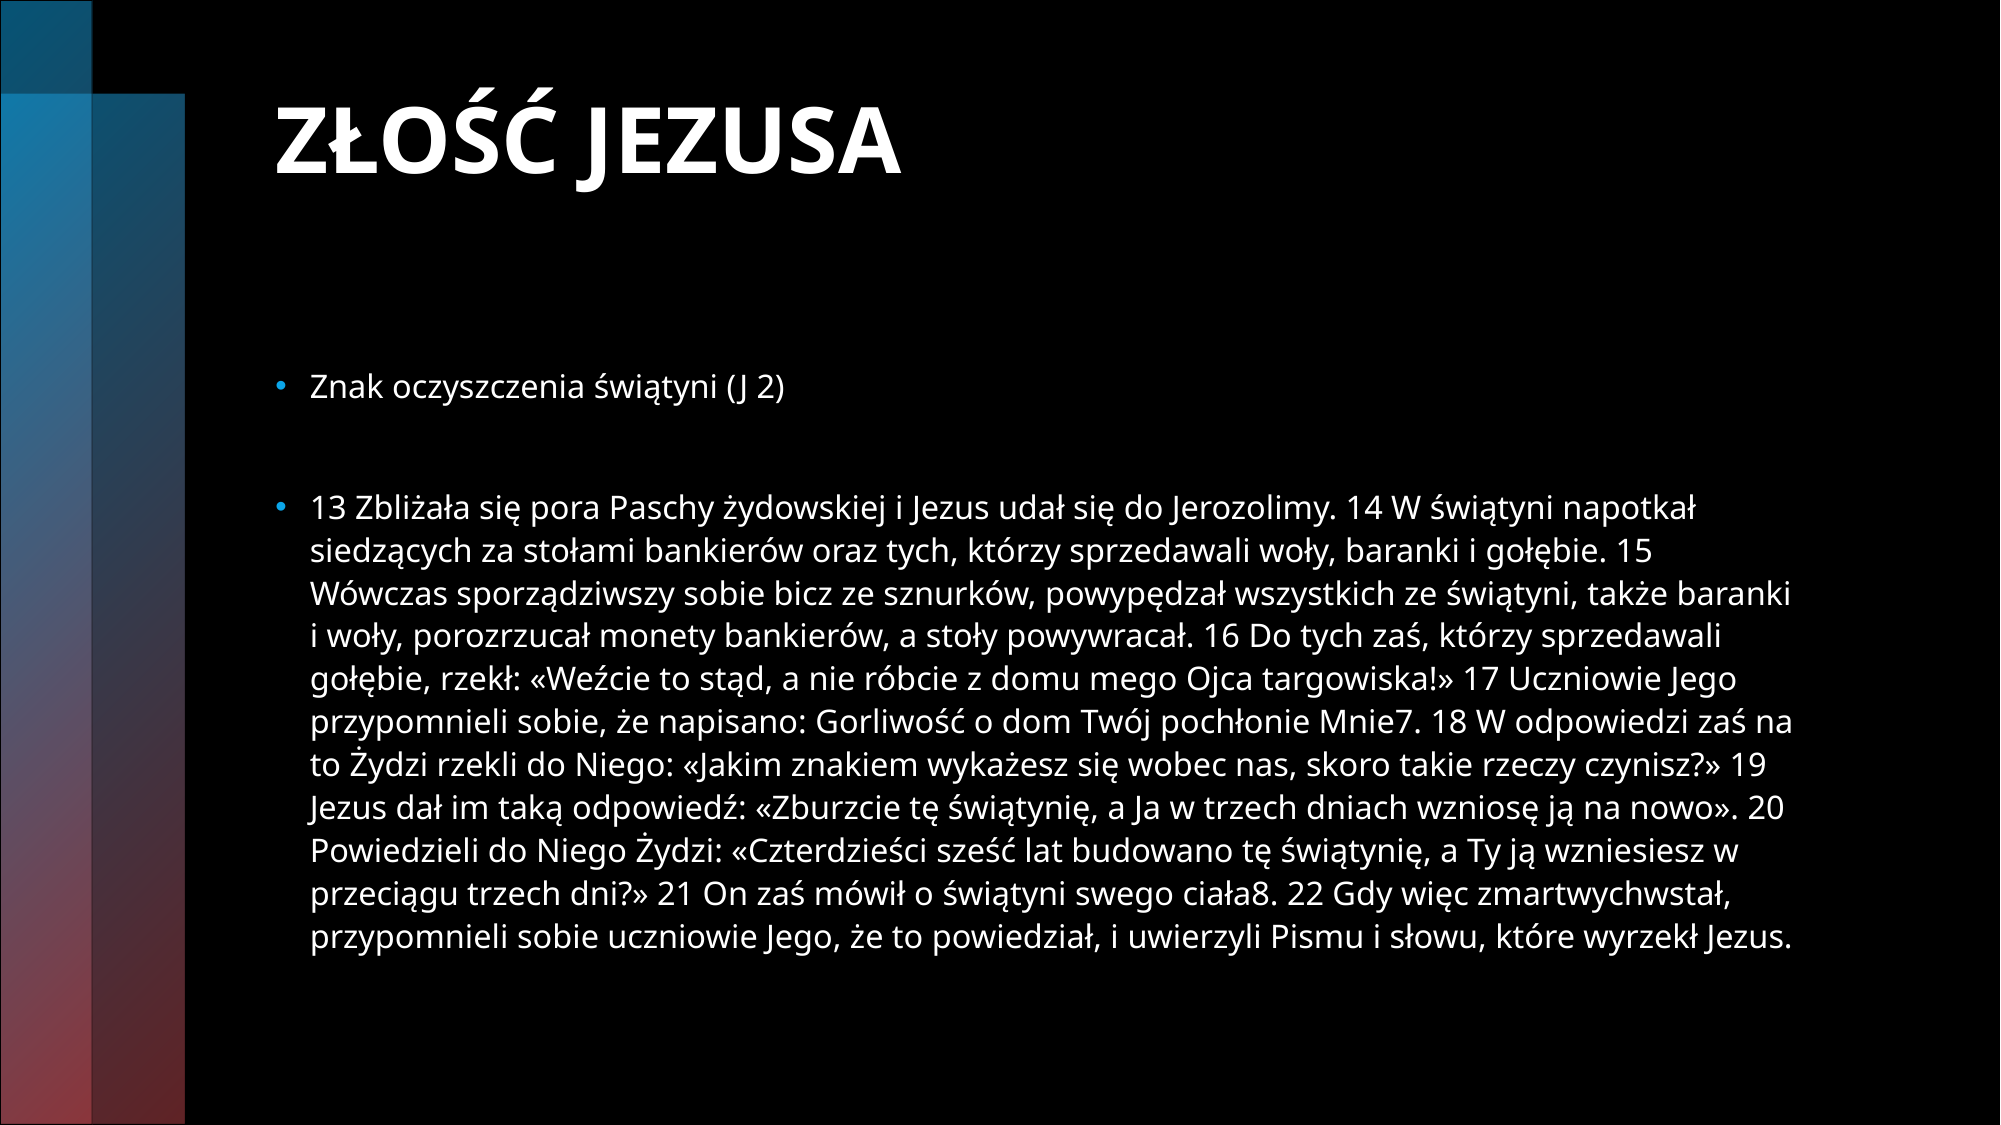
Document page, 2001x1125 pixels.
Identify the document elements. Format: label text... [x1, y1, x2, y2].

list Znak oczyszczenia świątyni (J 2) 13 Zbliżała się pora Paschy żydowskiej i Jezus udał się do Jerozolimy. 14 W świątyni napotkał siedzących za stołami bankierów oraz tych, którzy sprzedawali woły, baranki i gołębie. 15 Wówczas sporządziwszy sobie bicz ze sznurków, powypędzał wszystkich ze świątyni, także baranki i woły, porozrzucał monety bankierów, a stoły powywracał. 16 Do tych zaś, którzy sprzedawali gołębie, rzekł: «Weźcie to stąd, a nie róbcie z domu mego Ojca targowiska!» 17 Uczniowie Jego przypomnieli sobie, że napisano: Gorliwość o dom Twój pochłonie Mnie7. 18 W odpowiedzi zaś na to Żydzi rzekli do Niego: «Jakim znakiem wykażesz się wobec nas, skoro takie rzeczy czynisz?» 19 Jezus dał im taką odpowiedź: «Zburzcie tę świątynię, a Ja w trzech dniach wzniosę ją na nowo». 20 Powiedzieli do Niego Żydzi: «Czterdzieści sześć lat budowano tę świątynię, a Ty ją wzniesiesz w przeciągu trzech dni?» 21 On zaś mówił o świątyni swego ciała8. 22 Gdy więc zmartwychwstał, przypomnieli sobie uczniowie Jego, że to powiedział, i uwierzyli Pismu i słowu, które wyrzekł Jezus. [260, 354, 1817, 999]
title ZŁOŚĆ JEZUSA [260, 74, 1817, 329]
